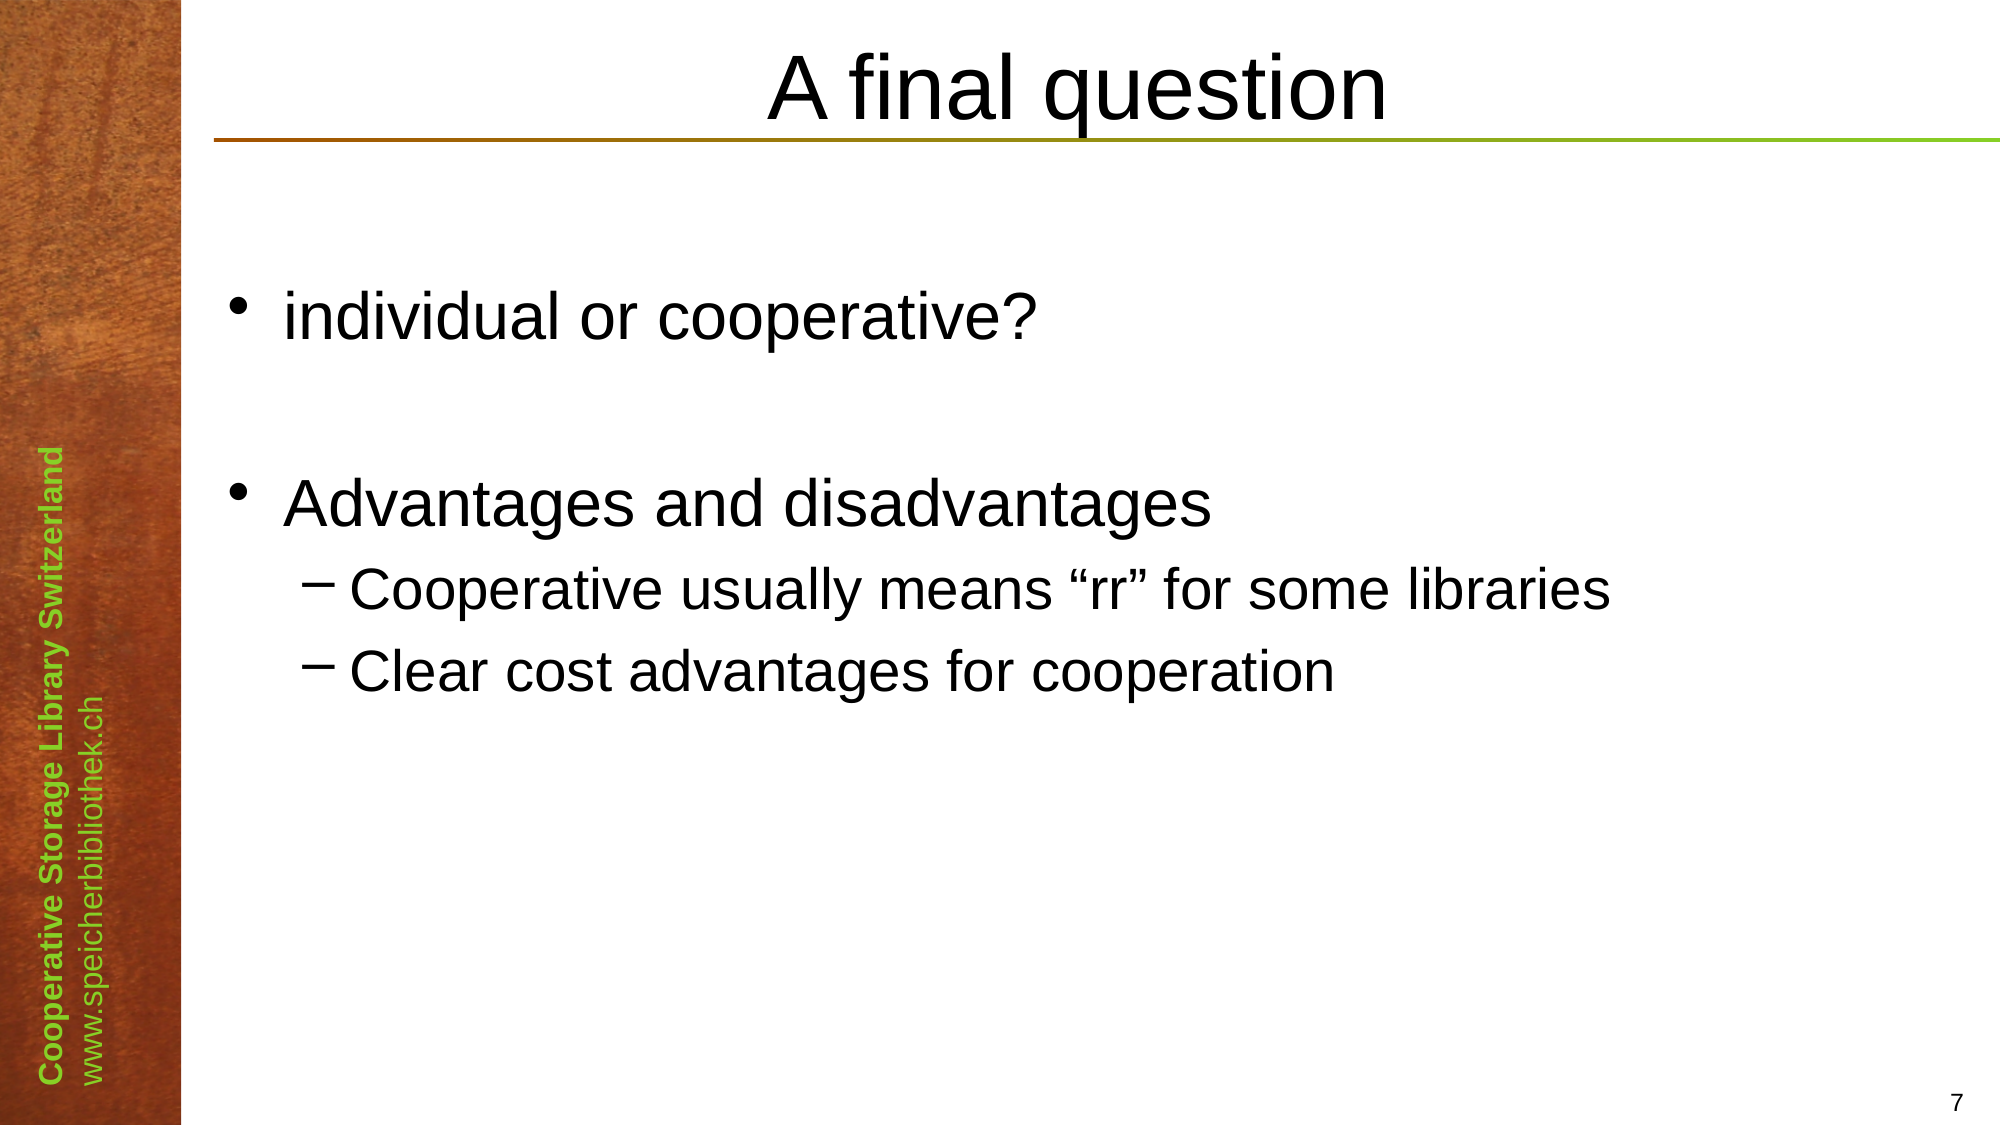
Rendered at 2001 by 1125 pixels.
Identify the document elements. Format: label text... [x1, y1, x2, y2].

title A final question [212, 20, 1945, 257]
list individual or cooperative? Advantages and disadvantages Cooperative usually means “rr” for some libraries Clear cost advantages for cooperation [212, 265, 1945, 1034]
picture [1, 1, 182, 1125]
slide_number 7 [1741, 1075, 1980, 1125]
